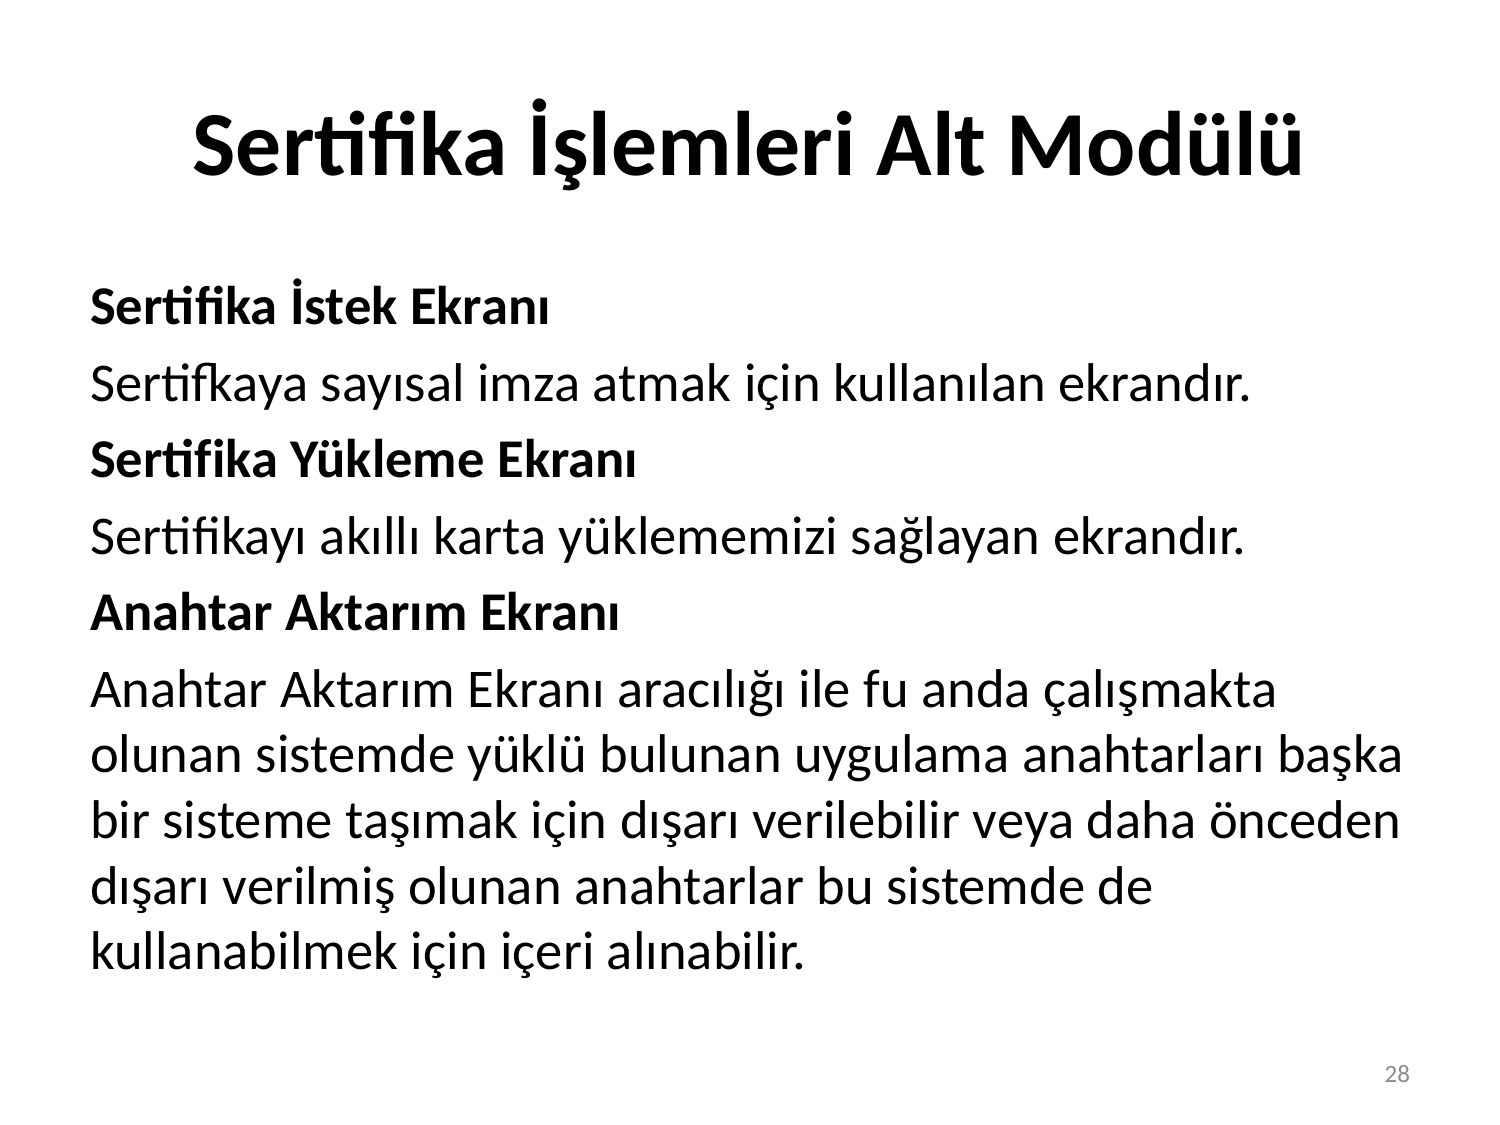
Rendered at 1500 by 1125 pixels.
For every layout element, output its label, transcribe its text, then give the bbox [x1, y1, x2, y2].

title Sertifika İşlemleri Alt Modülü [75, 45, 1425, 233]
list Sertifika İstek Ekranı Sertifkaya sayısal imza atmak için kullanılan ekrandır. Sertifika Yükleme Ekranı Sertifikayı akıllı karta yüklememizi sağlayan ekrandır. Anahtar Aktarım Ekranı Anahtar Aktarım Ekranı aracılığı ile fu anda çalışmakta olunan sistemde yüklü bulunan uygulama anahtarları başka bir sisteme taşımak için dışarı verilebilir veya daha önceden dışarı verilmiş olunan anahtarlar bu sistemde de kullanabilmek için içeri alınabilir. [75, 262, 1425, 1005]
slide_number 28 [1074, 1042, 1425, 1103]
